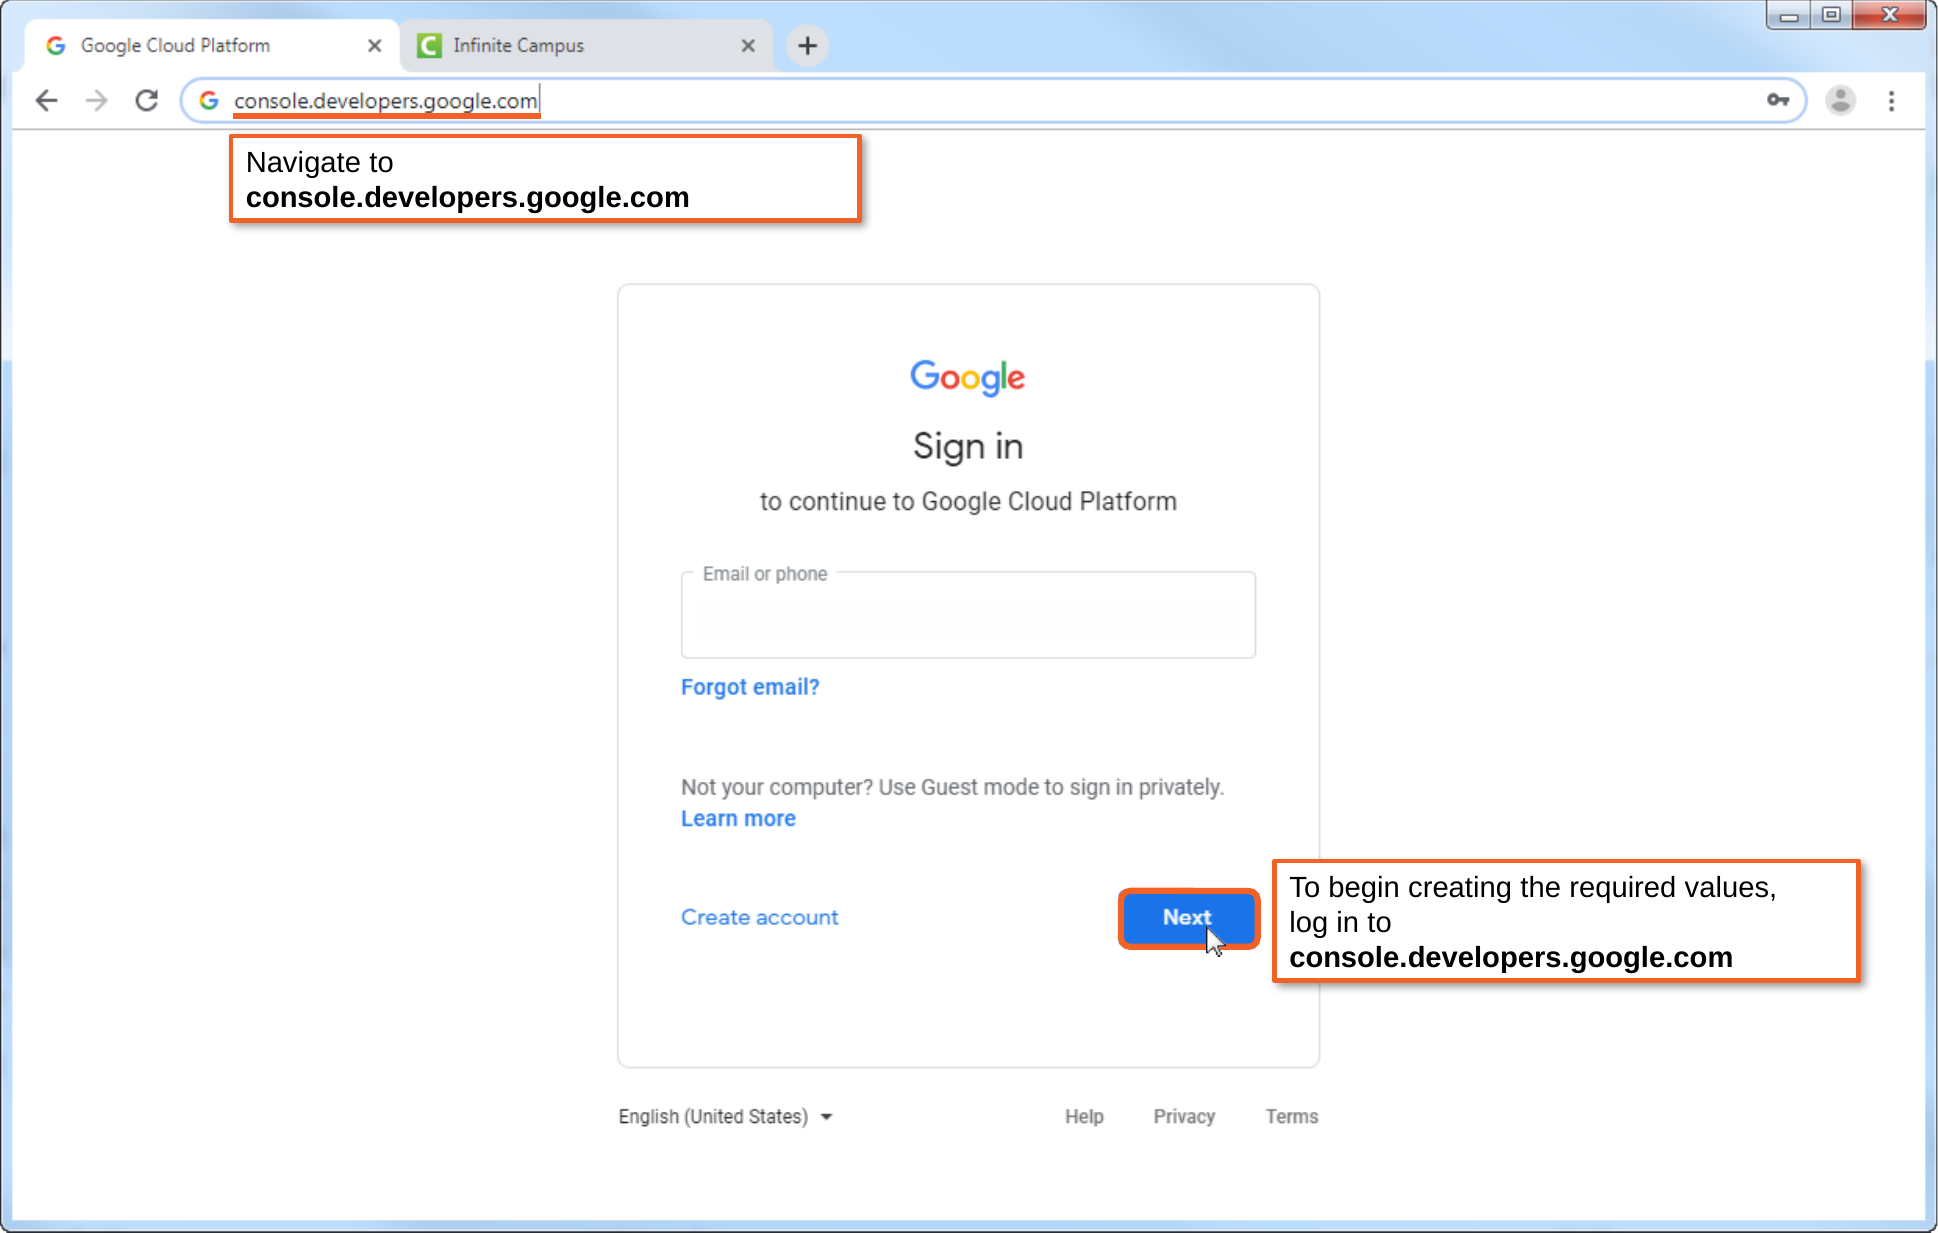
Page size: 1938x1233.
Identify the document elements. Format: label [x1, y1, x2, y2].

text_box [173, 74, 230, 123]
picture [0, 0, 1938, 1233]
